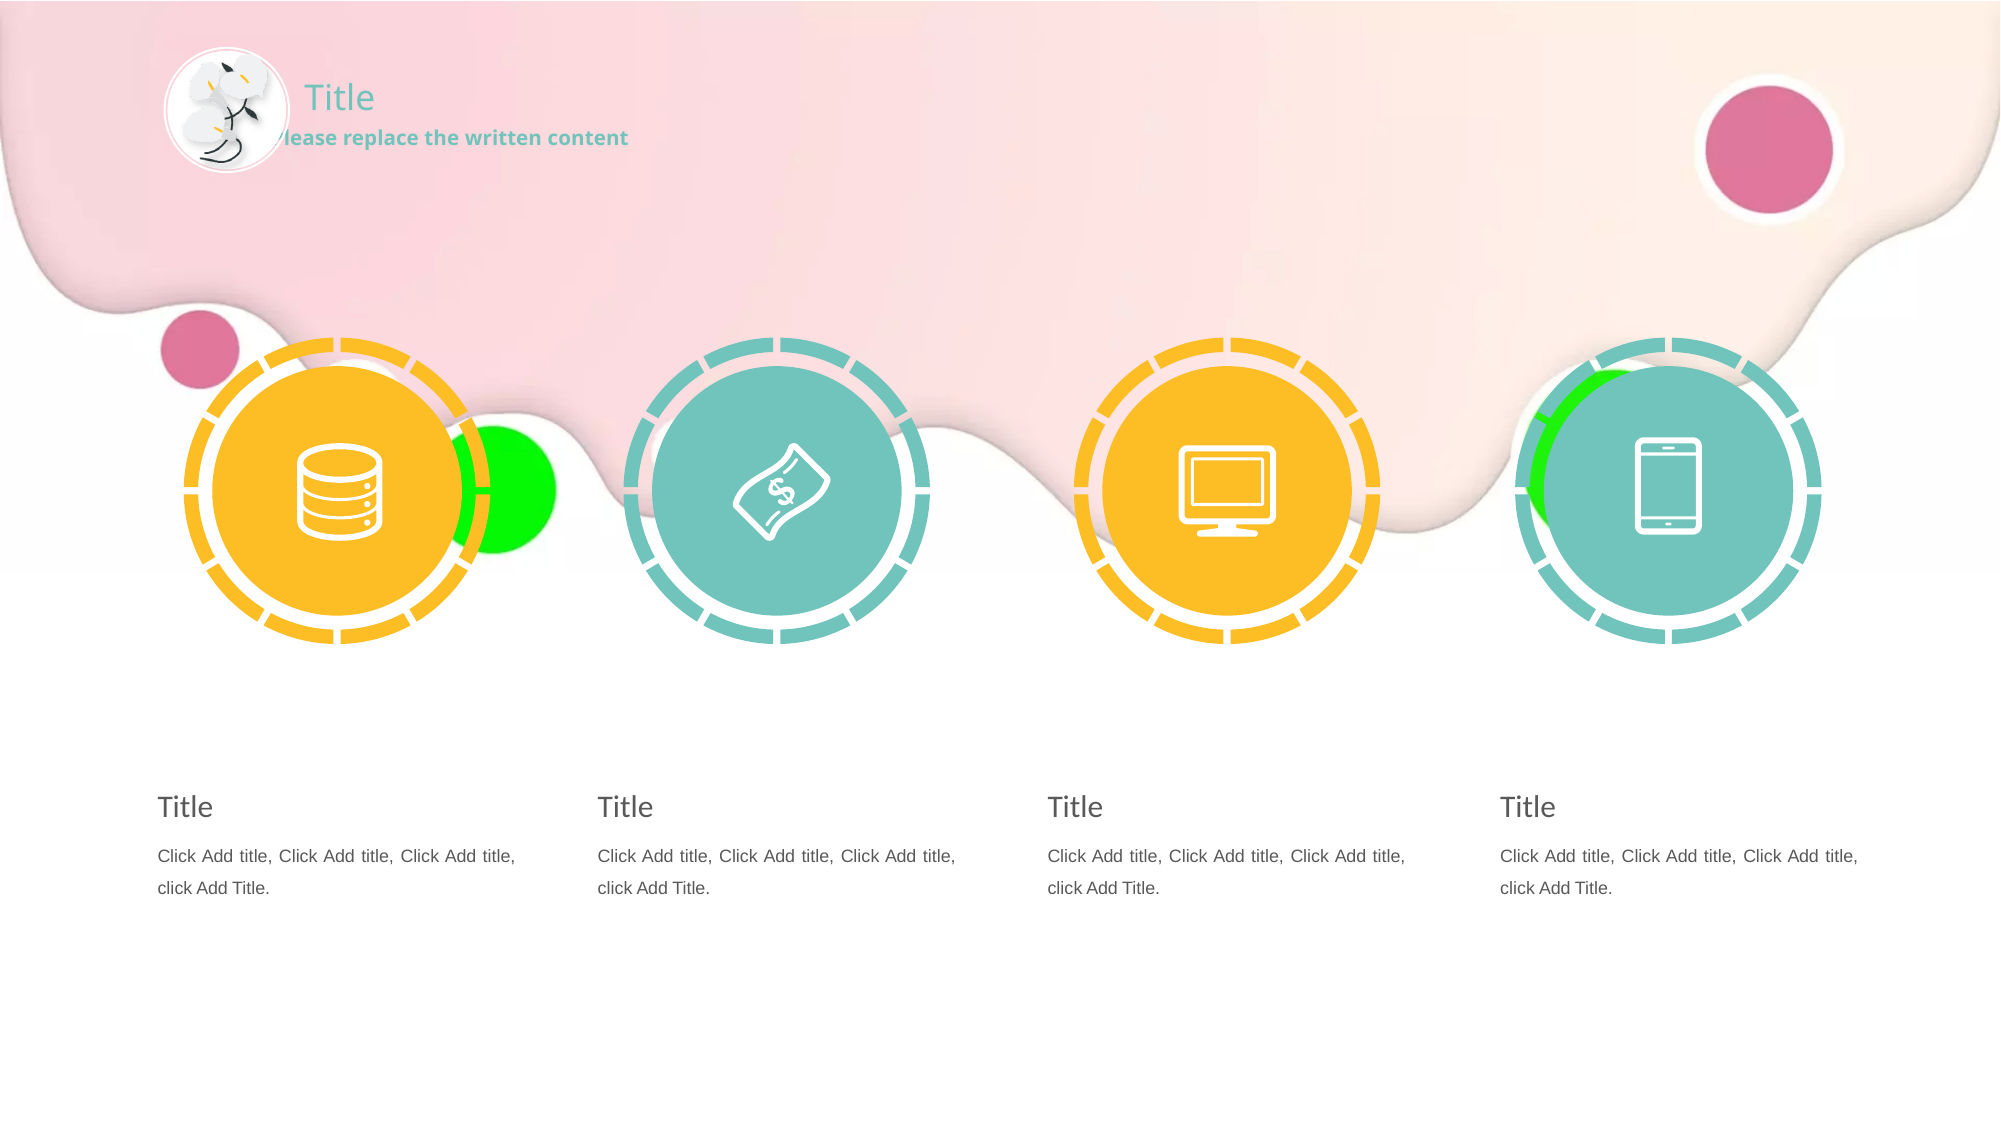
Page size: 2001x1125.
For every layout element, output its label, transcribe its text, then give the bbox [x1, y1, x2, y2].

text_box Title [142, 778, 489, 826]
text_box Title [582, 778, 929, 826]
text_box Please replace the written content [289, 117, 645, 157]
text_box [732, 443, 831, 541]
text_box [183, 337, 491, 644]
text_box Title [1485, 778, 1832, 826]
text_box Title [289, 67, 391, 125]
picture [0, 1, 2001, 574]
text_box Click Add title, Click Add title, Click Add title, click Add Title. [1032, 826, 1421, 906]
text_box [623, 337, 930, 644]
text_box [297, 443, 383, 541]
text_box Click Add title, Click Add title, Click Add title, click Add Title. [582, 826, 971, 906]
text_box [1178, 445, 1277, 537]
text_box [164, 47, 289, 173]
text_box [1634, 437, 1702, 535]
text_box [1515, 337, 1822, 644]
text_box Click Add title, Click Add title, Click Add title, click Add Title. [142, 826, 531, 906]
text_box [1073, 337, 1381, 644]
text_box Title [1032, 778, 1379, 826]
text_box Click Add title, Click Add title, Click Add title, click Add Title. [1485, 826, 1874, 906]
